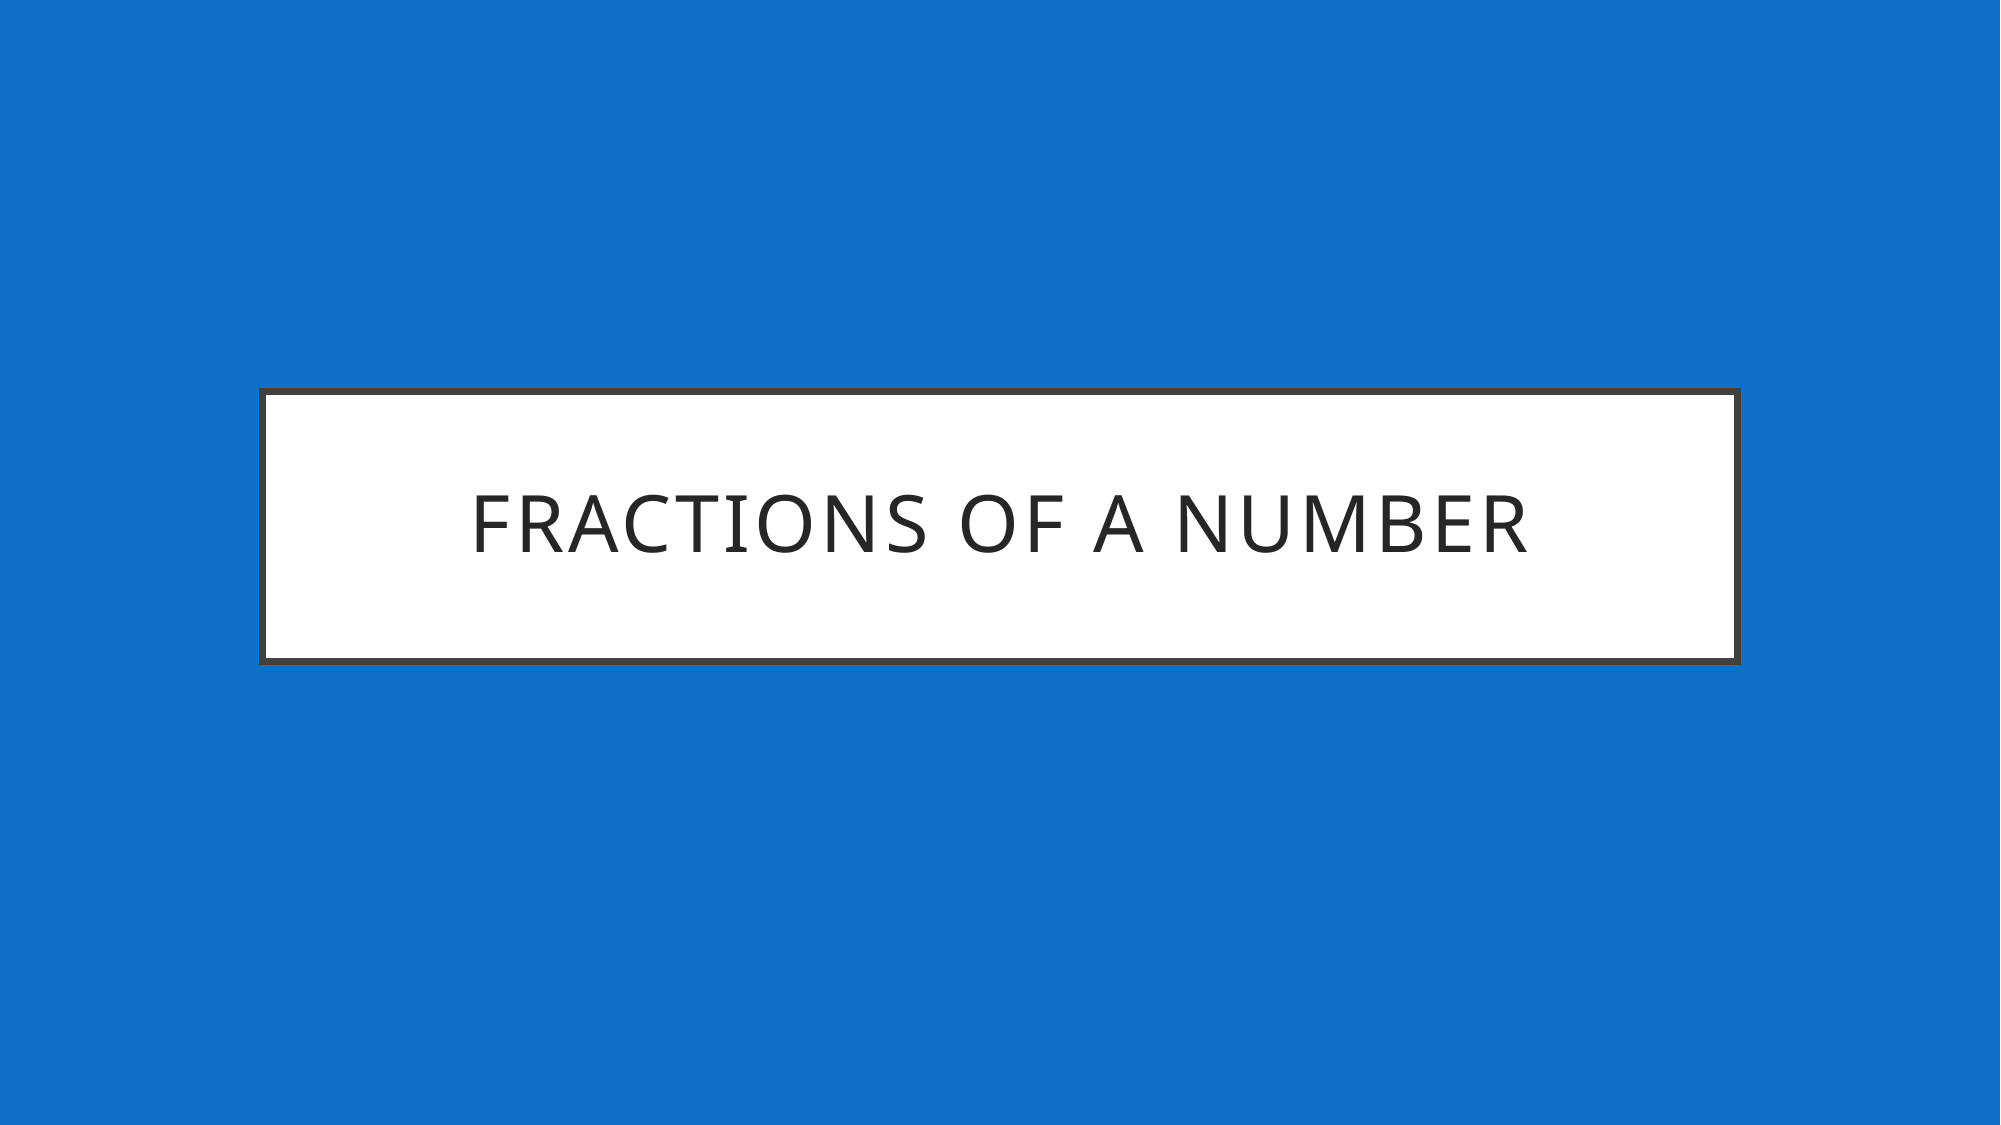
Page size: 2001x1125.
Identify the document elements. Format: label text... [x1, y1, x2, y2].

title Fractions of a number [259, 388, 1741, 665]
